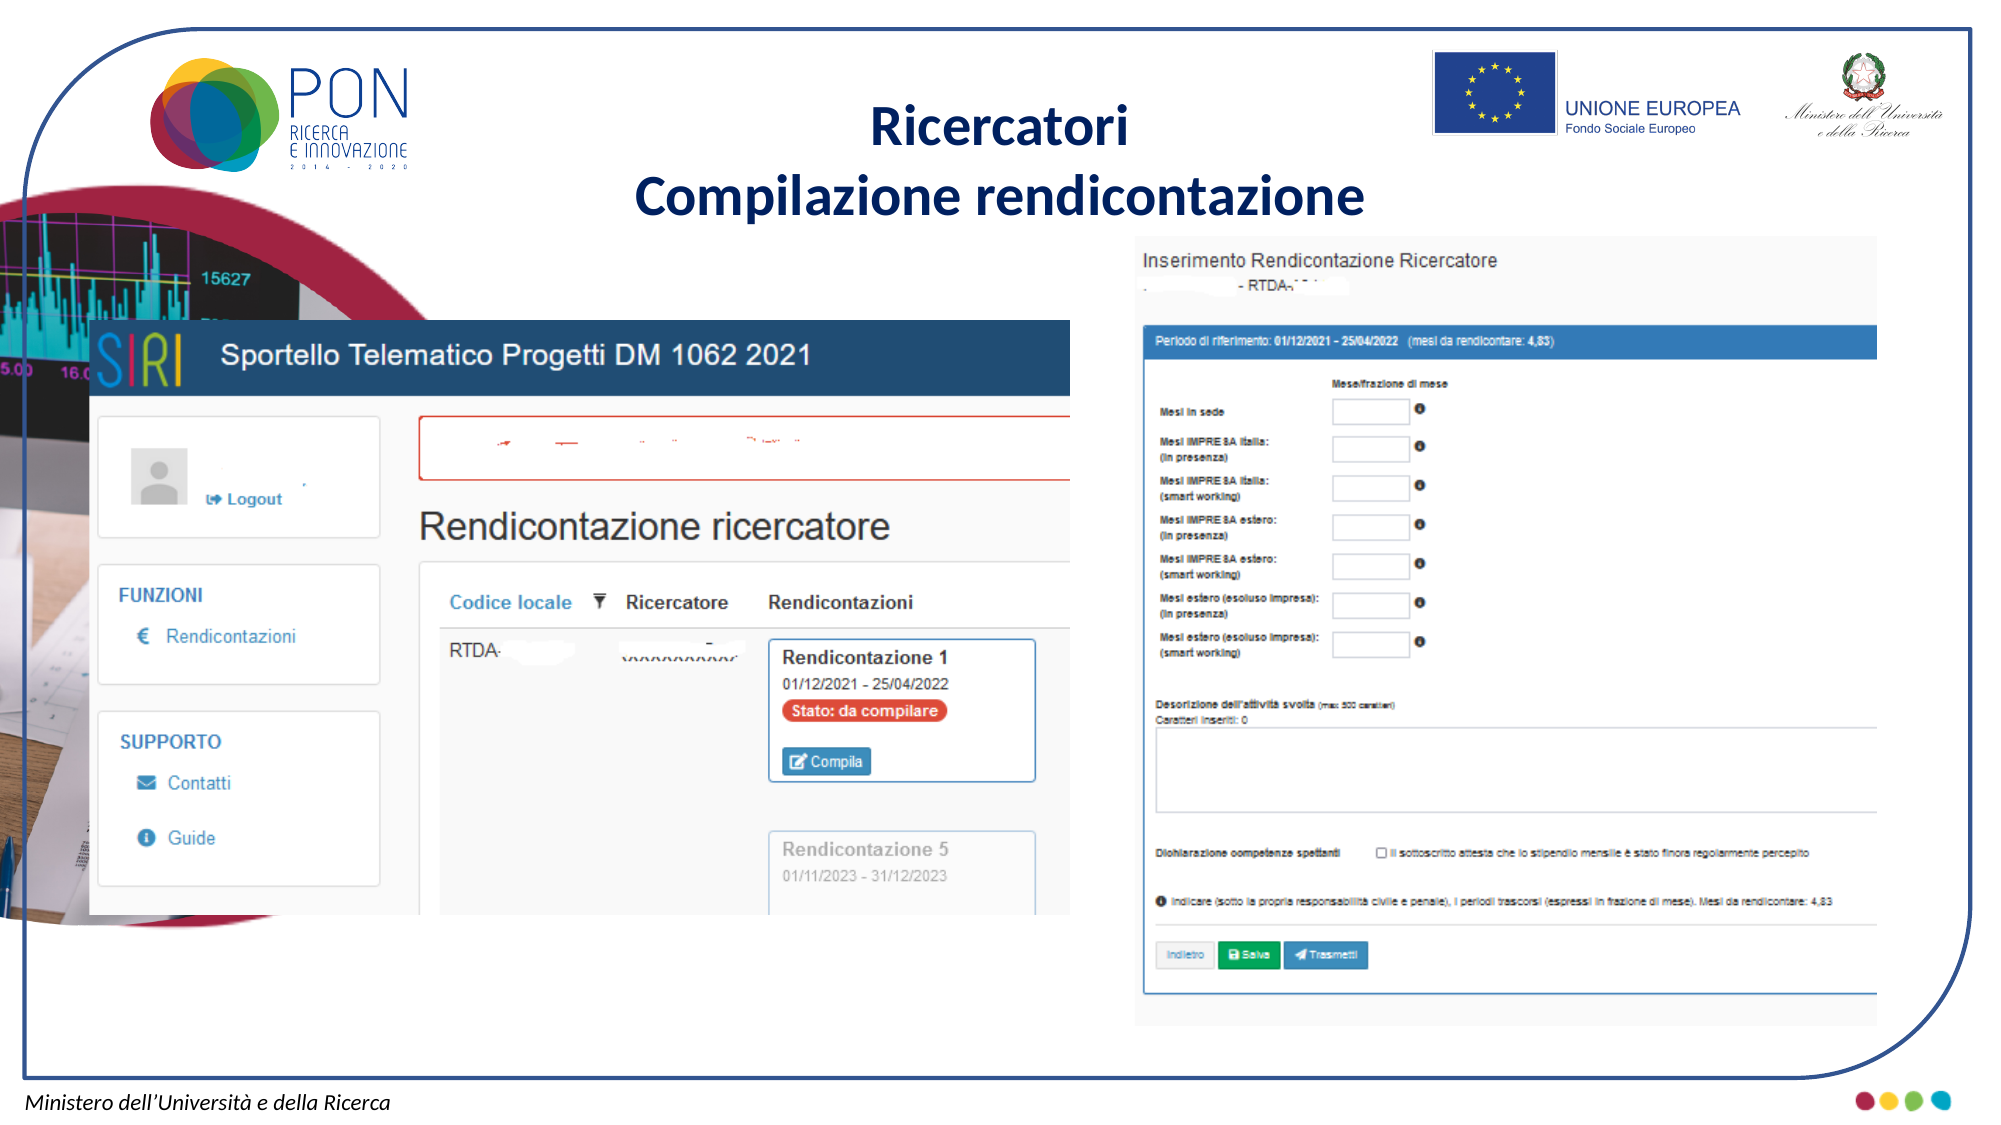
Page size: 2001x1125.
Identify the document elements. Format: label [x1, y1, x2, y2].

picture [1851, 1086, 1958, 1119]
picture [0, 167, 1070, 958]
text_box [22, 27, 1973, 1081]
picture [1134, 236, 1878, 1027]
